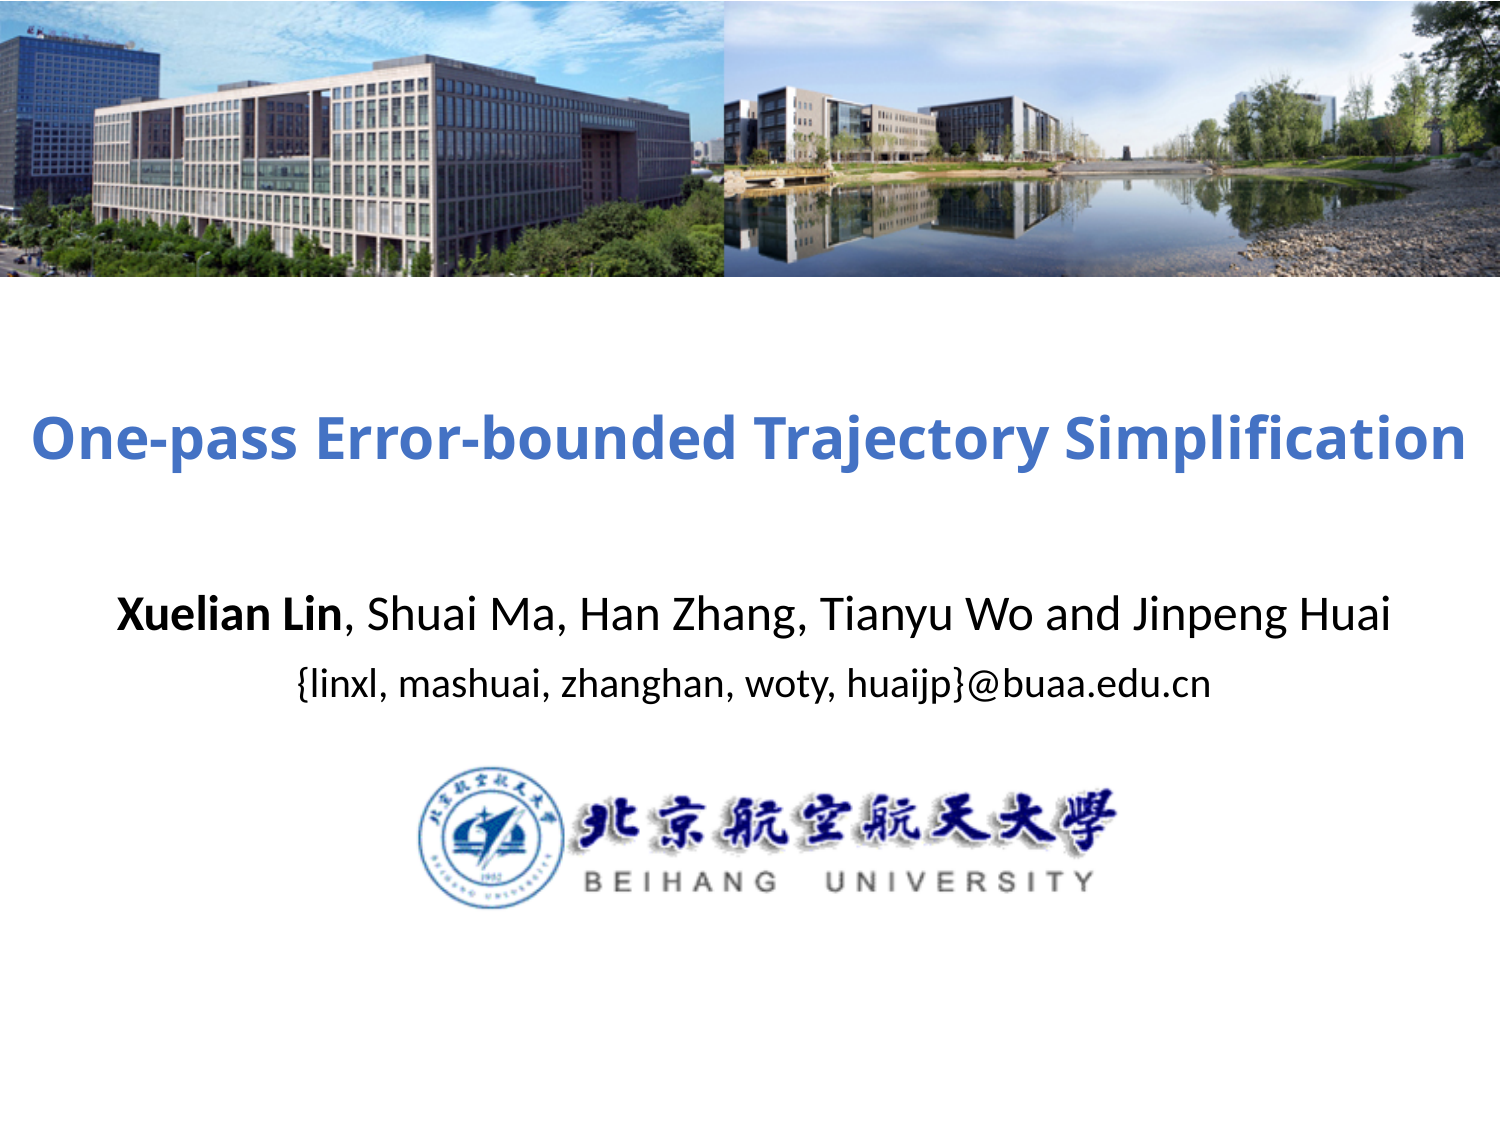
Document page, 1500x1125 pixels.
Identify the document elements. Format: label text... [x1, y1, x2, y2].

subtitle Xuelian Lin, Shuai Ma, Han Zhang, Tianyu Wo and Jinpeng Huai {linxl, mashuai, zhanghan, woty, huaijp}@buaa.edu.cn [85, 579, 1424, 838]
picture [415, 762, 1143, 913]
picture [0, 1, 1500, 278]
title One-pass Error-bounded Trajectory Simplification [0, 365, 1500, 480]
